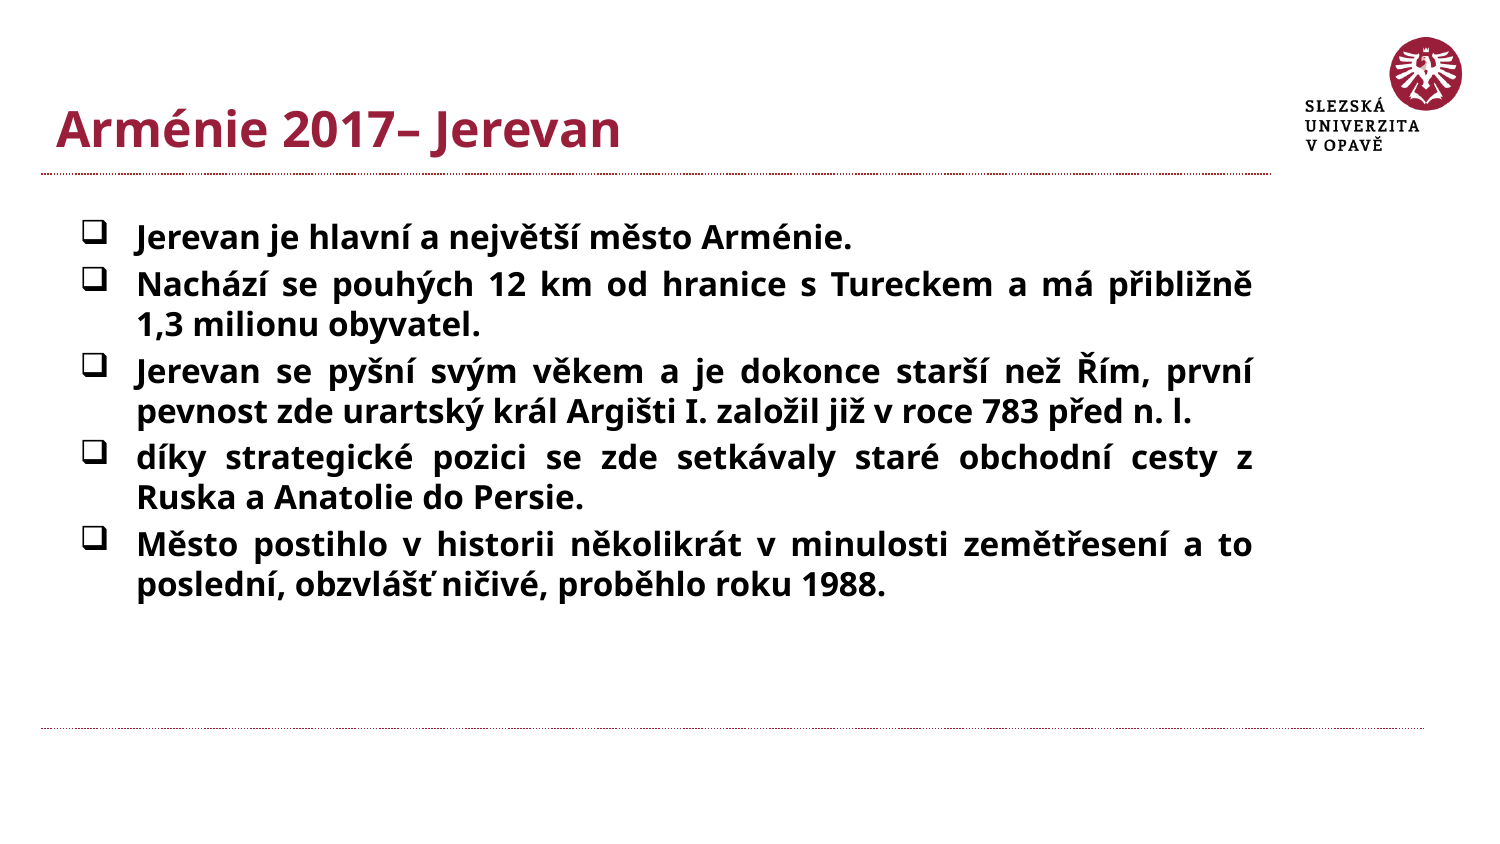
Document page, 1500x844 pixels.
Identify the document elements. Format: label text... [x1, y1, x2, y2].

title Arménie 2017– Jerevan [41, 89, 1270, 173]
text_box Jerevan je hlavní a největší město Arménie. Nachází se pouhých 12 km od hranice s Tureckem a má přibližně 1,3 milionu obyvatel. Jerevan se pyšní svým věkem a je dokonce starší než Řím, první pevnost zde urartský král Argišti I. založil již v roce 783 před n. l. díky strategické pozici se zde setkávaly staré obchodní cesty z Ruska a Anatolie do Persie. Město postihlo v historii několikrát v minulosti zemětřesení a to poslední, obzvlášť ničivé, proběhlo roku 1988. [64, 209, 1270, 718]
picture [1304, 36, 1463, 151]
